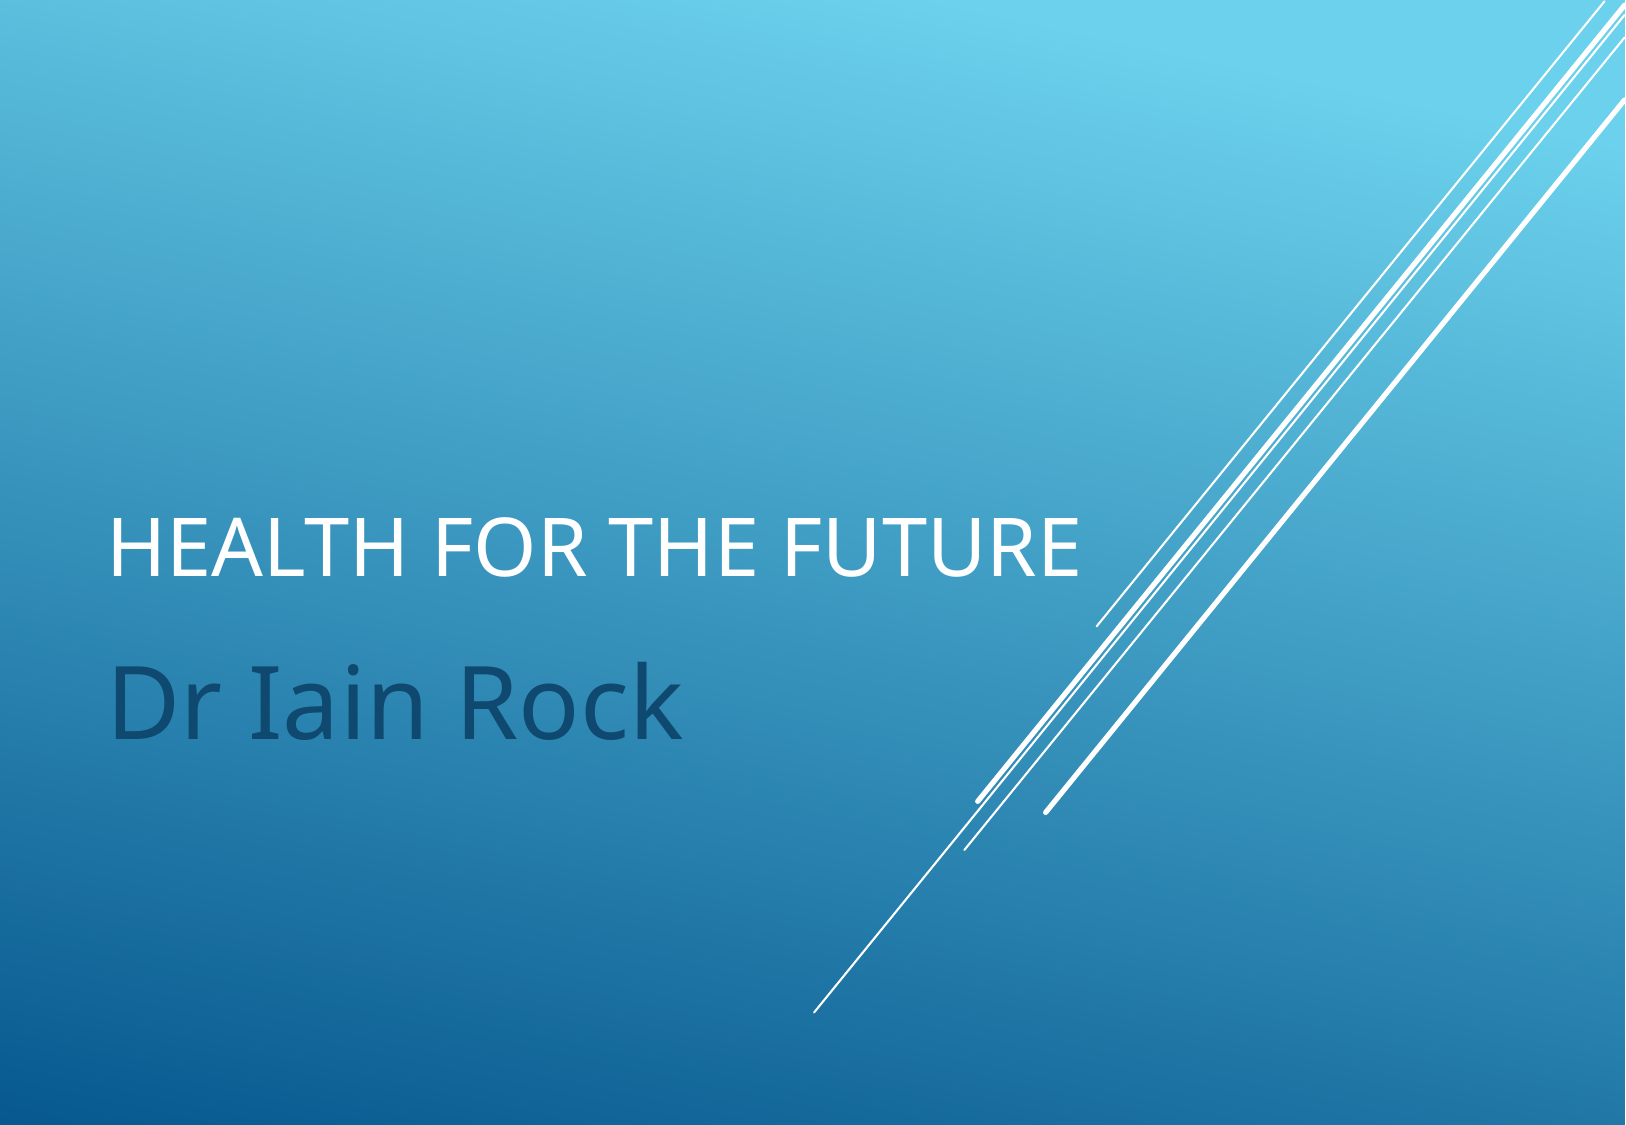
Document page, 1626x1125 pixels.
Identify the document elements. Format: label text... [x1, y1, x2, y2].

title Health For the Future [91, 112, 1158, 600]
subtitle Dr Iain Rock [91, 630, 945, 950]
